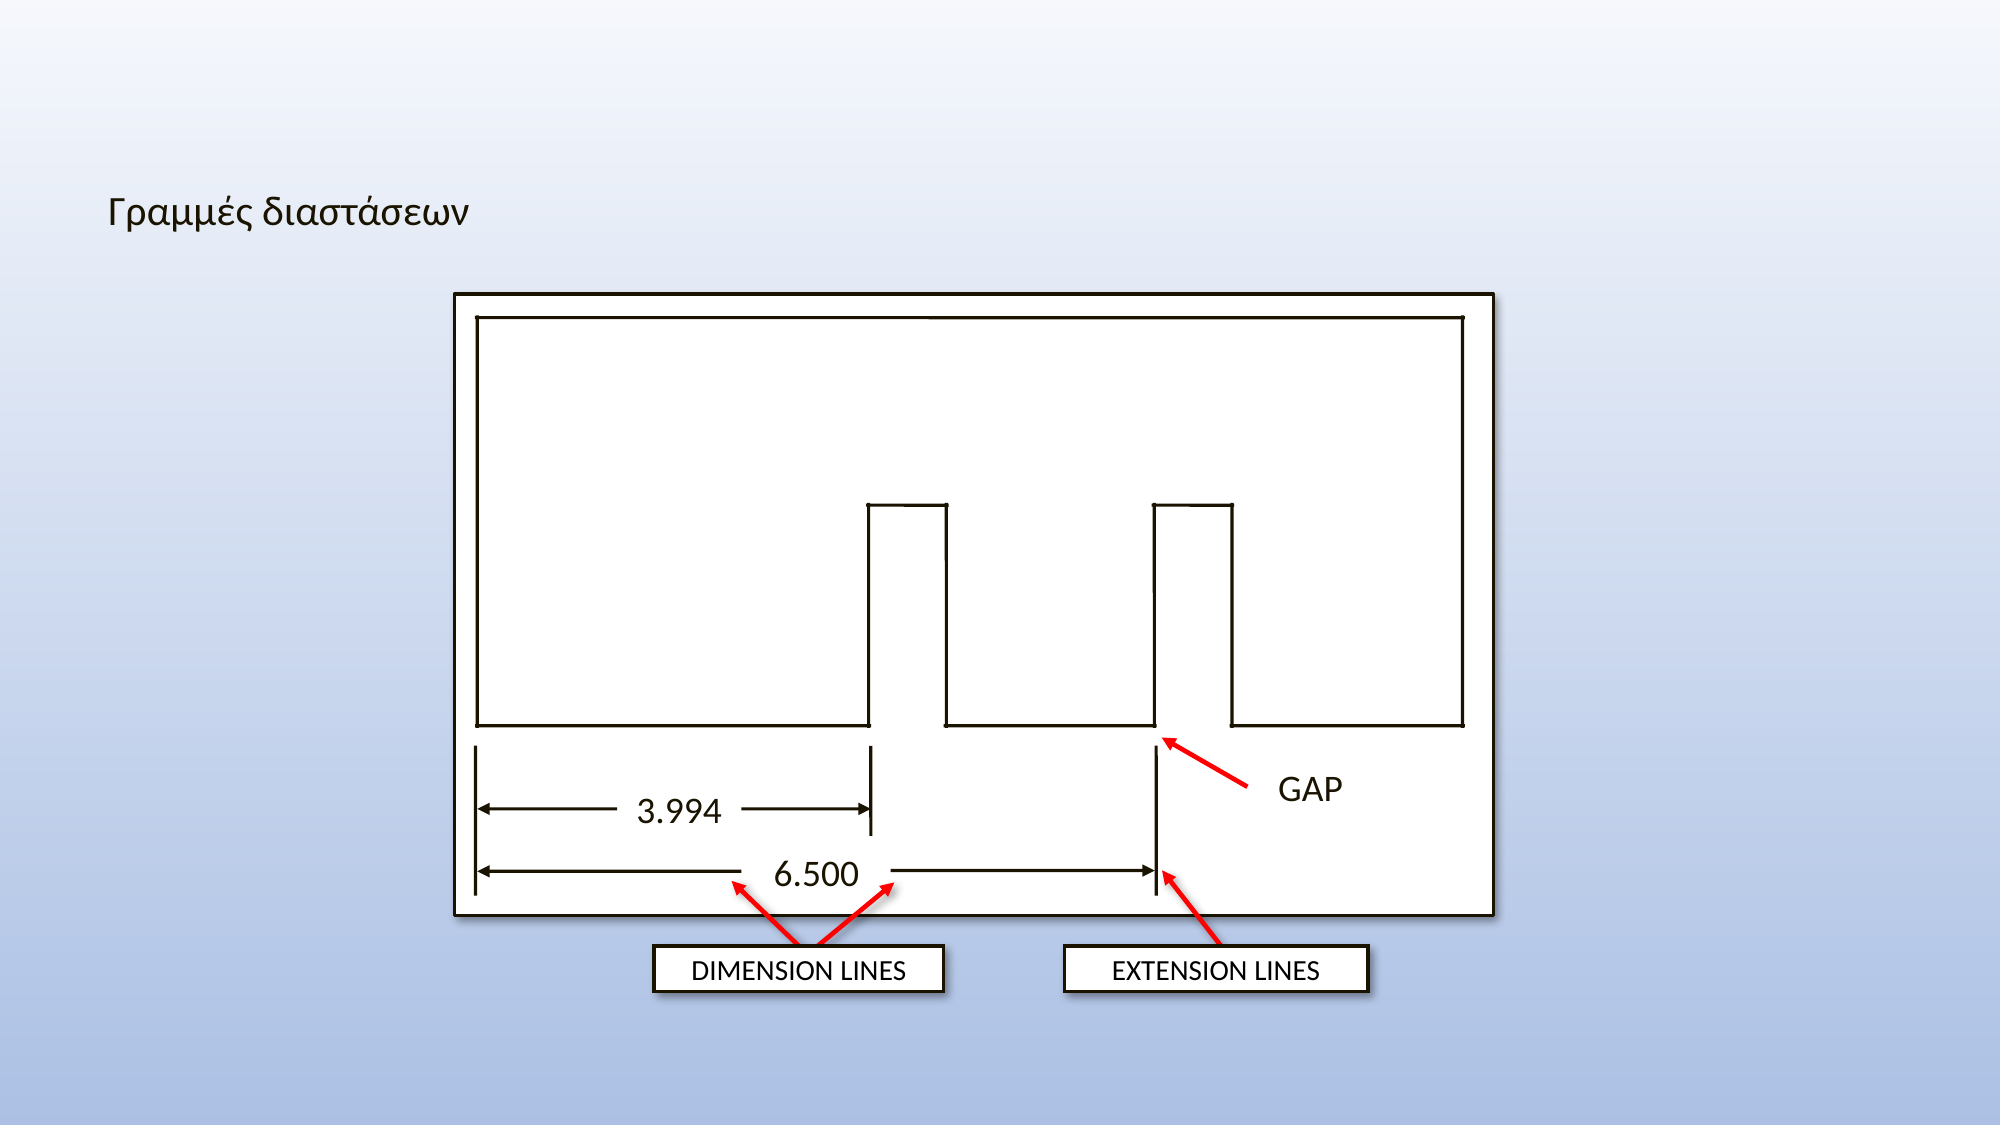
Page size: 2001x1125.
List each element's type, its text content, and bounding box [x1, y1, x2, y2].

text_box Γραμμές διαστάσεων [93, 176, 1903, 244]
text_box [474, 315, 1466, 946]
text_box [454, 293, 1494, 916]
text_box EXTENSION LINES [1064, 946, 1369, 992]
text_box DIMENSION LINES [653, 946, 944, 992]
